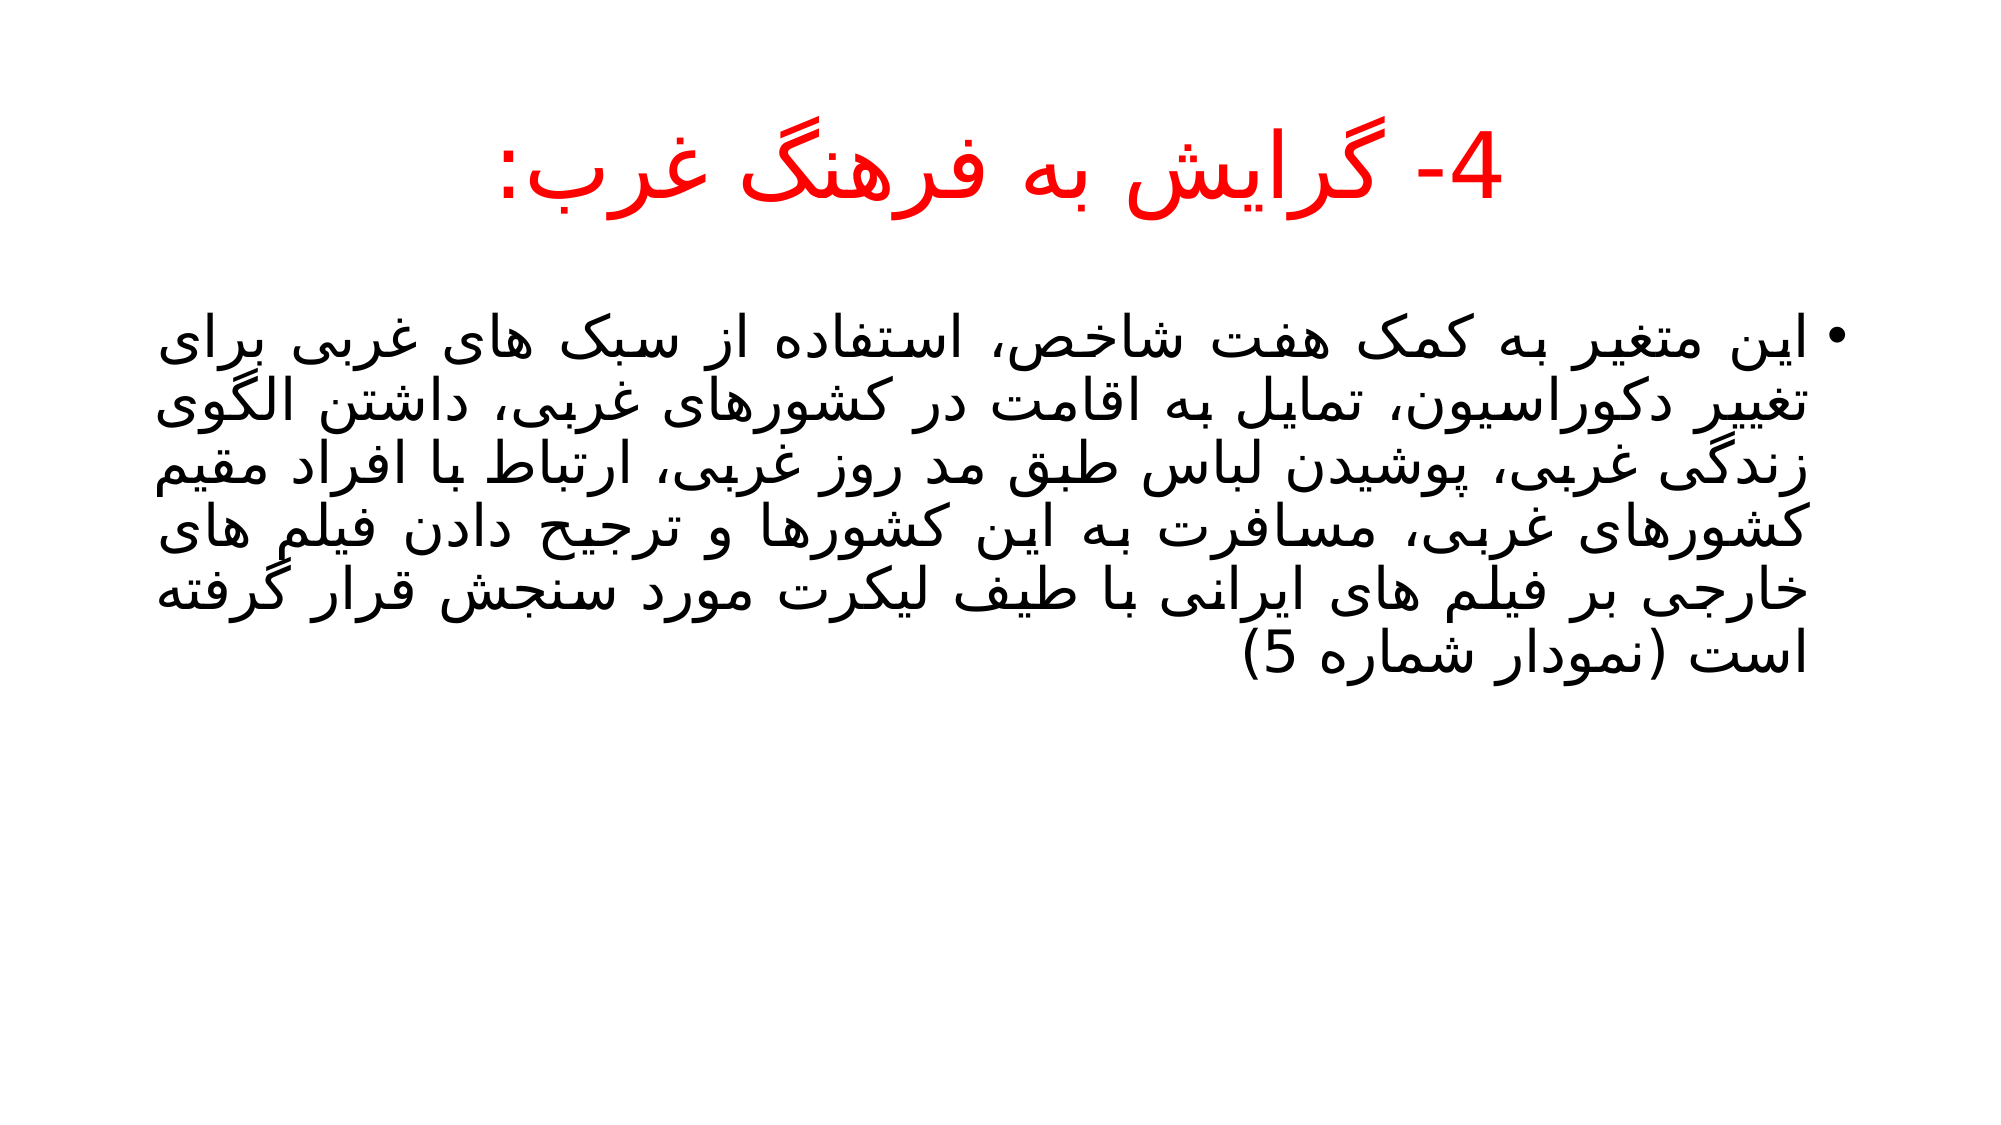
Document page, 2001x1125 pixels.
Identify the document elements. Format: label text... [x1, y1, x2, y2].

title 4- گرایش به فرهنگ غرب: [137, 59, 1863, 278]
list این متغیر به کمک هفت شاخص، استفاده از سبک های غربی برای تغییر دکوراسیون، تمایل به اقامت در کشورهای غربی، داشتن الگوی زندگی غربی، پوشیدن لباس طبق مد روز غربی، ارتباط با افراد مقیم کشورهای غربی، مسافرت به این کشورها و ترجیح دادن فیلم های خارجی بر فیلم های ایرانی با طیف لیکرت مورد سنجش قرار گرفته است (نمودار شماره 5) [137, 299, 1863, 1014]
